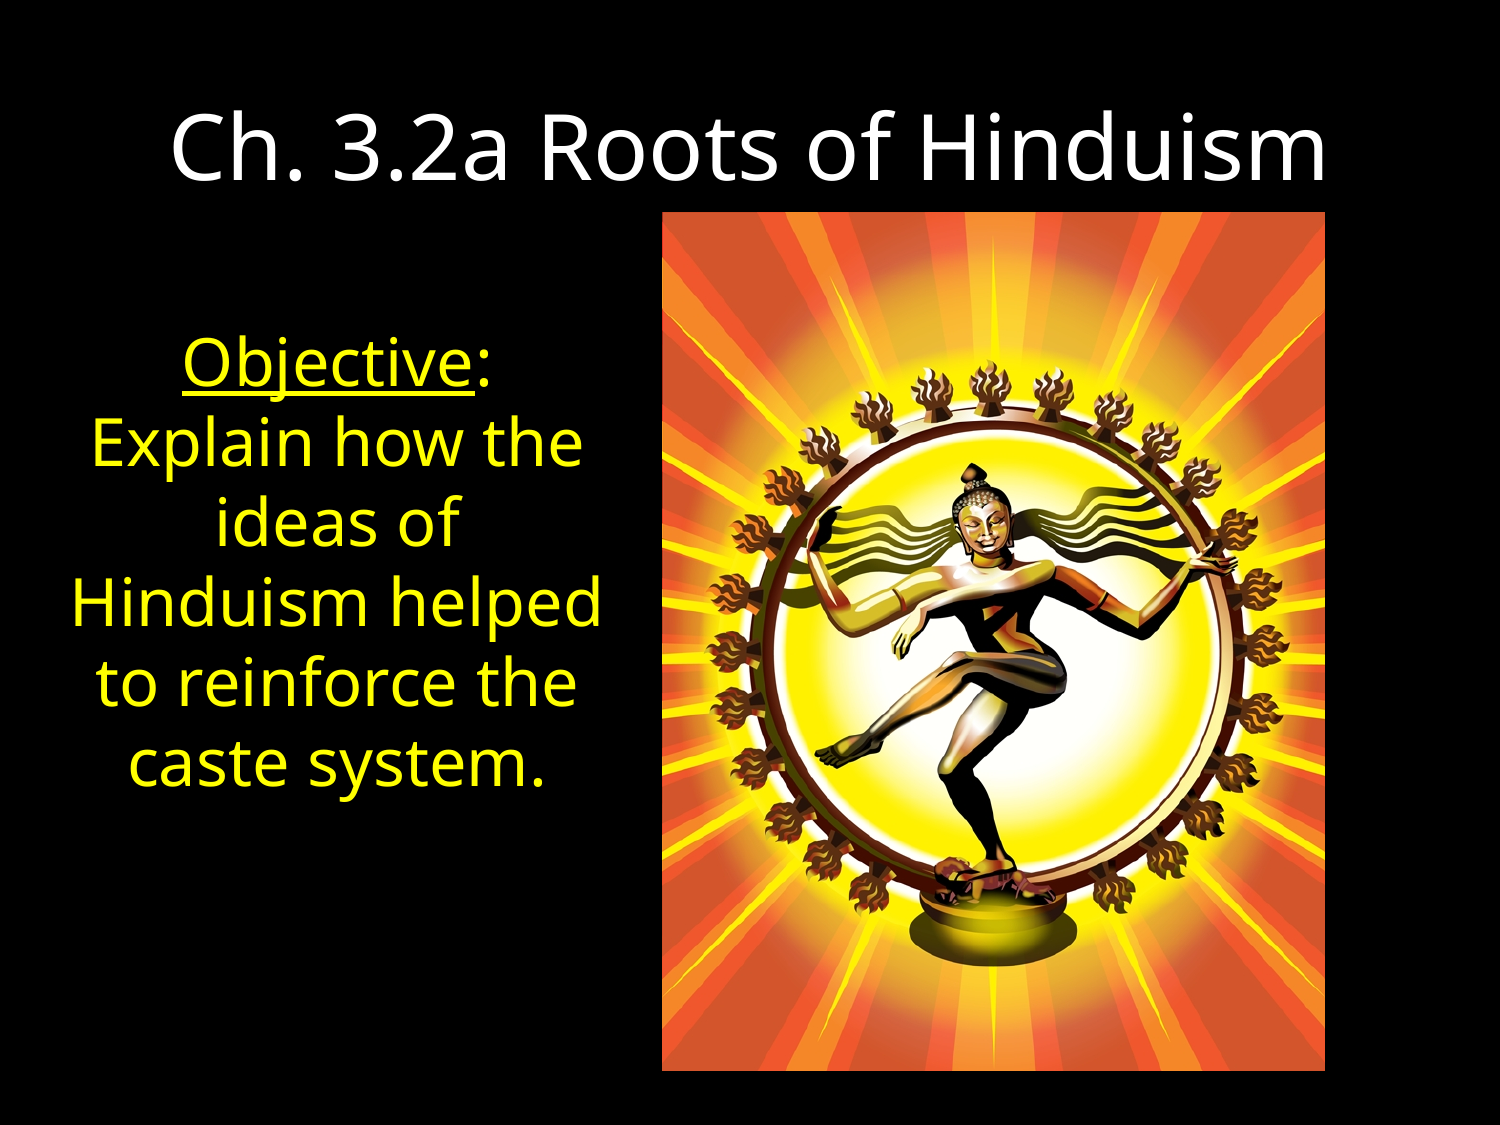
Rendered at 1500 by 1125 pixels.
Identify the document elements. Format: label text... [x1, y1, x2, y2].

title Ch. 3.2a Roots of Hinduism [112, 50, 1388, 238]
picture [662, 212, 1326, 1071]
subtitle Objective: Explain how the ideas of Hinduism helped to reinforce the caste system. [50, 312, 625, 1063]
